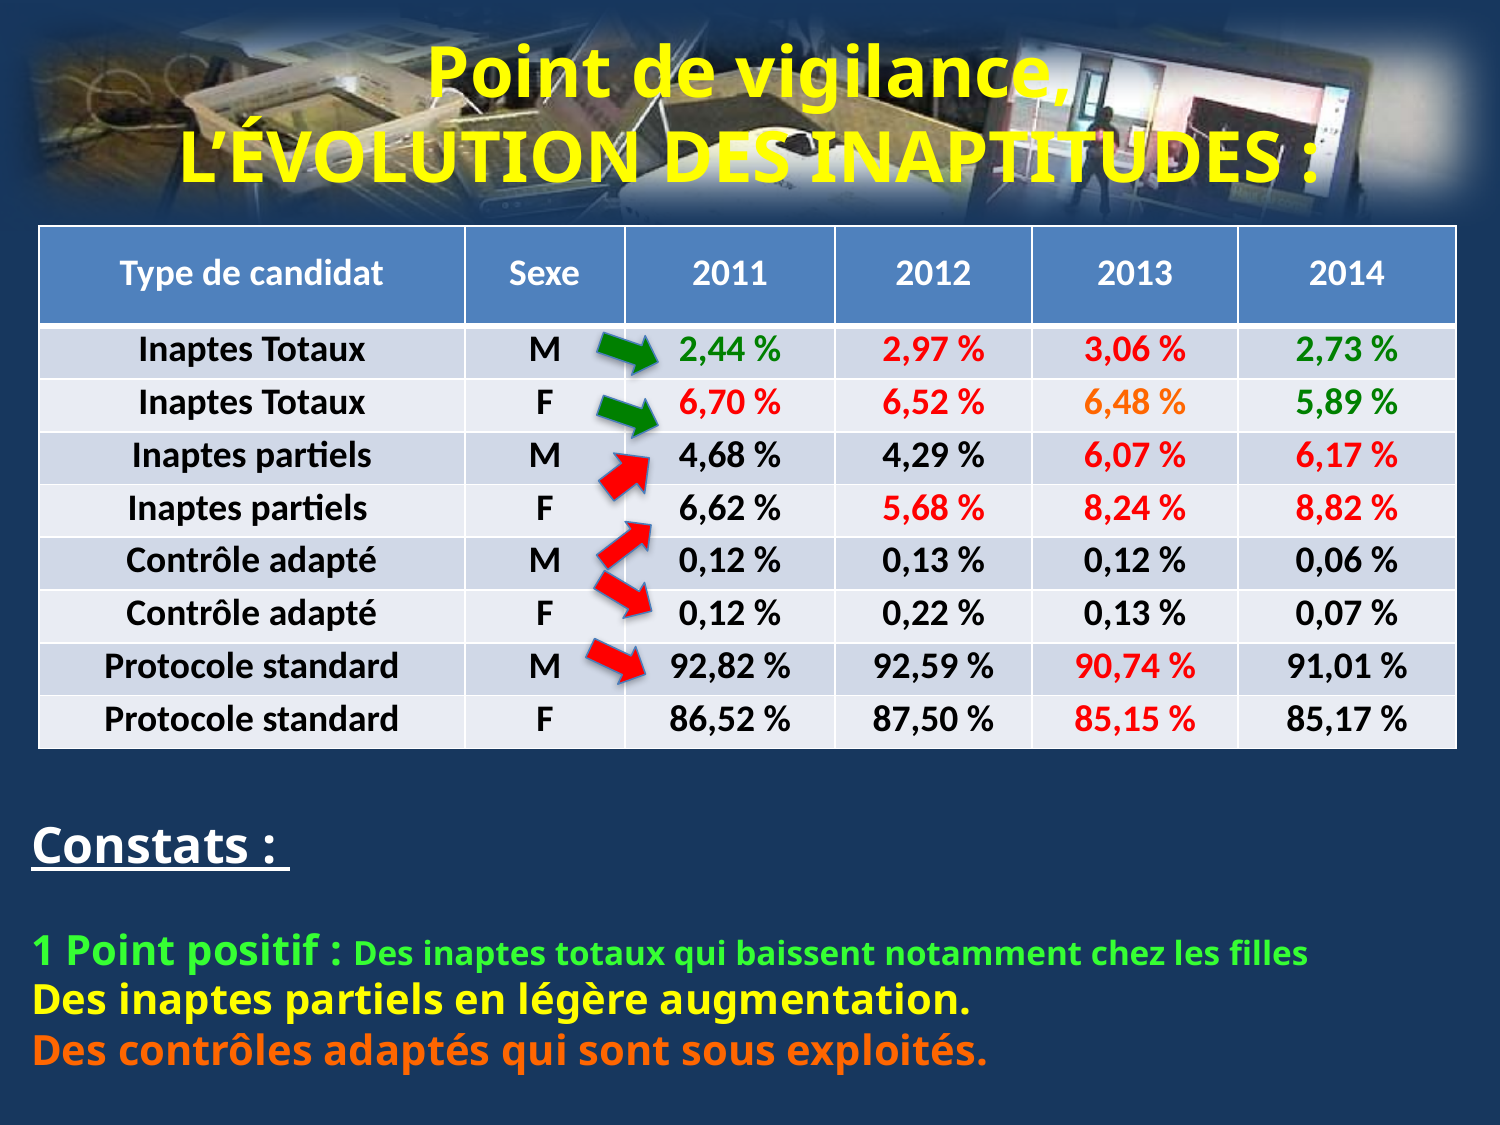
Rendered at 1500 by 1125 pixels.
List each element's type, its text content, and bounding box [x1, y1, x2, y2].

table_cell Protocole standard [40, 696, 464, 748]
table_cell 0,12 % [1033, 538, 1237, 589]
table_cell Contrôle adapté [40, 538, 464, 589]
table_cell 4,29 % [836, 433, 1031, 484]
table_cell Inaptes Totaux [40, 380, 464, 431]
text_box [596, 331, 659, 376]
text_box [596, 394, 659, 439]
table_cell 85,15 % [1033, 696, 1237, 748]
table_cell 0,13 % [1033, 591, 1237, 642]
table_cell 0,07 % [1239, 591, 1455, 642]
table_cell 6,62 % [626, 485, 834, 536]
table_cell 0,06 % [1239, 538, 1455, 589]
table_cell Inaptes partiels [40, 485, 464, 536]
table_cell F [466, 591, 624, 642]
table_cell 4,68 % [626, 433, 834, 484]
text_box Point de vigilance, L’ÉVOLUTION DES INAPTITUDES : [16, 18, 1483, 204]
table_cell 2,73 % [1239, 329, 1455, 378]
table_cell Protocole standard [40, 644, 464, 695]
table_cell Inaptes Totaux [40, 329, 464, 378]
table_cell 5,68 % [836, 485, 1031, 536]
table_header 2012 [836, 227, 1031, 323]
table_cell 6,17 % [1239, 433, 1455, 484]
table_cell 2,97 % [836, 329, 1031, 378]
table_cell 6,52 % [836, 380, 1031, 431]
table_cell 86,52 % [626, 696, 834, 748]
table_cell 3,06 % [1033, 329, 1237, 378]
table_header Sexe [466, 227, 624, 323]
table_cell 0,13 % [836, 538, 1031, 589]
table_cell F [466, 696, 624, 748]
table_cell 8,24 % [1033, 485, 1237, 536]
table_cell Contrôle adapté [40, 591, 464, 642]
table_cell 6,48 % [1033, 380, 1237, 431]
text_box [597, 452, 651, 502]
table_cell 6,70 % [626, 380, 834, 431]
table_cell 92,82 % [626, 644, 834, 695]
table_header 2013 [1033, 227, 1237, 323]
table_cell Inaptes partiels [40, 433, 464, 484]
table_cell 0,12 % [626, 538, 834, 589]
text_box [593, 569, 653, 619]
table_cell M [466, 433, 624, 484]
table_cell F [466, 485, 624, 536]
table_cell M [466, 329, 624, 378]
table_cell 2,44 % [626, 329, 834, 378]
table_cell M [466, 644, 624, 695]
table_cell 0,12 % [626, 591, 834, 642]
table_cell M [466, 538, 612, 589]
table_cell 90,74 % [1033, 644, 1237, 695]
table_header 2014 [1239, 227, 1455, 323]
text_box [585, 637, 647, 685]
table_cell 8,82 % [1239, 485, 1455, 536]
table_cell 92,59 % [836, 644, 1031, 695]
text_box Constats : 1 Point positif : Des inaptes totaux qui baissent notamment chez les filles Des inaptes partiels en légère augmentation. Des contrôles adaptés qui sont sous exploités. [16, 805, 1500, 1081]
table_header 2011 [626, 227, 834, 323]
table_cell 85,17 % [1239, 696, 1455, 748]
table_cell F [466, 380, 624, 431]
table_cell M [616, 567, 624, 579]
table_cell 6,07 % [1033, 433, 1237, 484]
table_cell 5,89 % [1239, 380, 1455, 431]
table_cell 0,22 % [836, 591, 1031, 642]
table_header Type de candidat [40, 227, 464, 323]
table_cell 91,01 % [1239, 644, 1455, 695]
table_cell 87,50 % [836, 696, 1031, 748]
text_box [595, 520, 652, 570]
